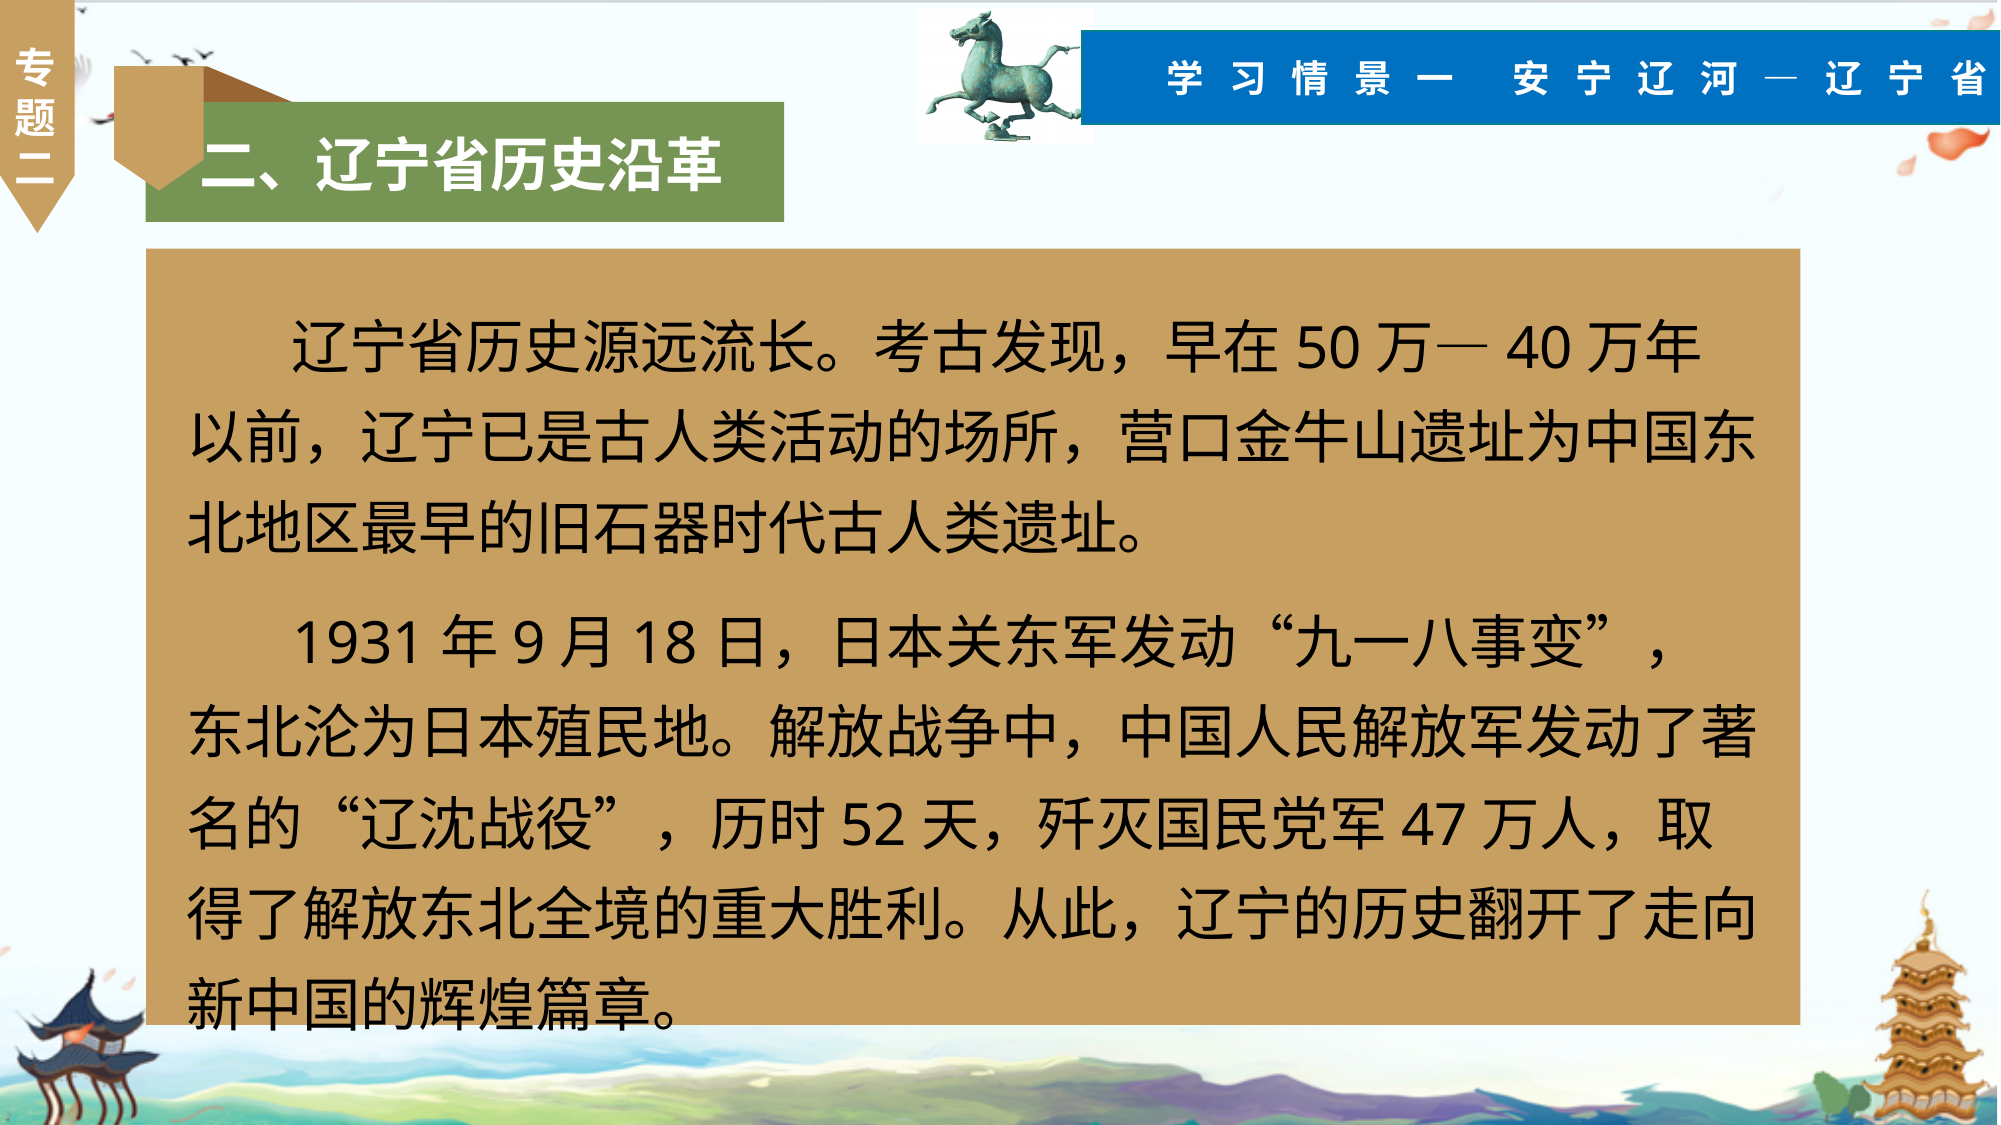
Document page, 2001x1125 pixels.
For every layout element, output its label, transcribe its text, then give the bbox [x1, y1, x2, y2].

text_box 专题二 [0, 0, 75, 234]
text_box 辽宁省历史源远流长。考古发现，早在50万—40万年以前，辽宁已是古人类活动的场所，营口金牛山遗址为中国东北地区最早的旧石器时代古人类遗址。 1931年9月18日，日本关东军发动“九一八事变”，东北沦为日本殖民地。解放战争中，中国人民解放军发动了著名的“辽沈战役”，历时52天，歼灭国民党军47万人，取得了解放东北全境的重大胜利。从此，辽宁的历史翻开了走向新中国的辉煌篇章。 [146, 248, 1801, 1025]
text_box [917, 9, 2001, 144]
picture [0, 0, 1998, 1125]
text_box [114, 66, 784, 222]
